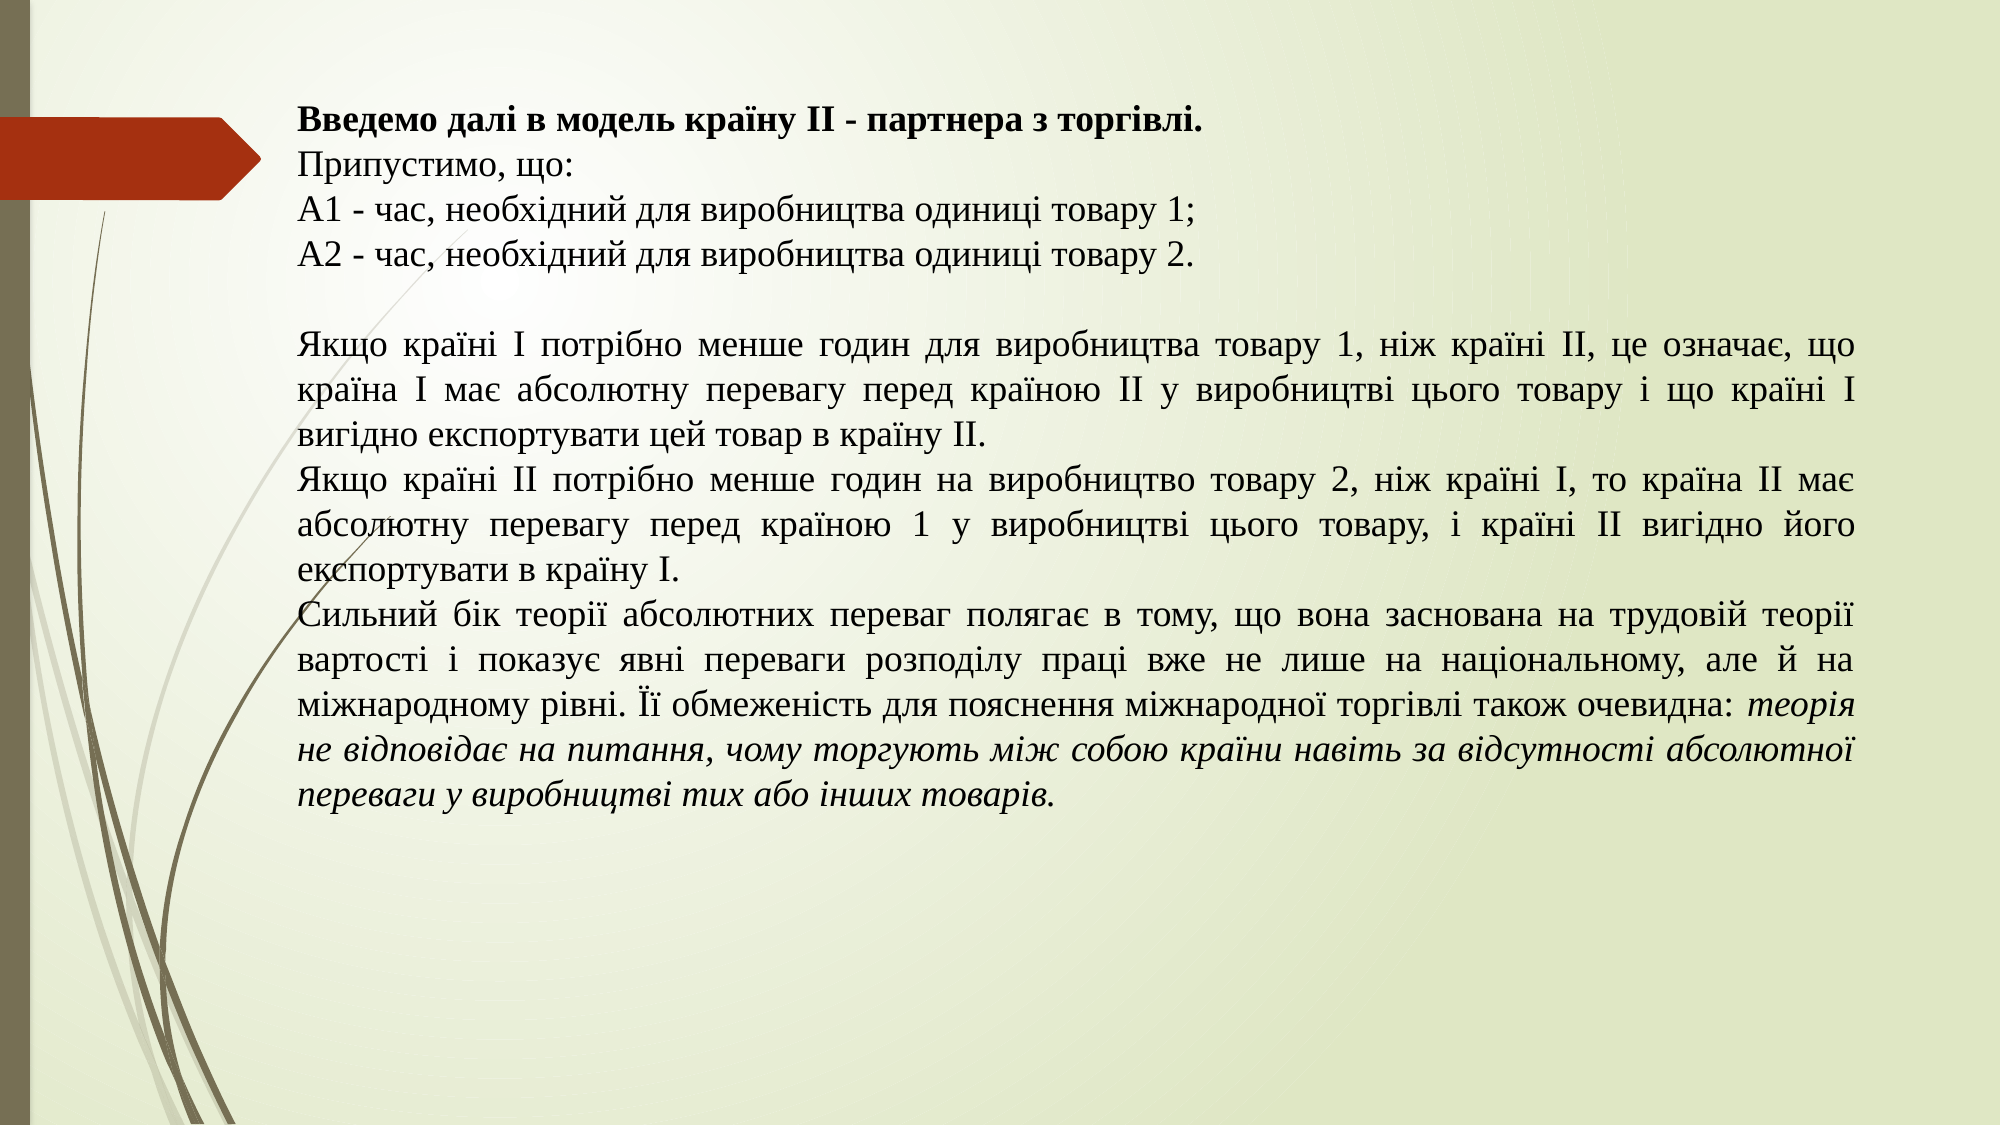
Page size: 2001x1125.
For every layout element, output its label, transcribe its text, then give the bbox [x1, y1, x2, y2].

text_box Введемо далі в модель країну II - партнера з торгівлі. Припустимо, що: A1 - час, необхідний для виробництва одиниці товару 1; A2 - час, необхідний для виробництва одиниці товару 2. Якщо країні I потрібно менше годин для виробництва товару 1, ніж країні II, це означає, що країна I має абсолютну перевагу перед країною II у виробництві цього товару і що країні I вигідно експортувати цей товар в країну II. Якщо країні II потрібно менше годин на виробництво товару 2, ніж країні I, то країна II має абсолютну перевагу перед країною 1 у виробництві цього товару, і країні II вигідно його експортувати в країну I. Сильний бік теорії абсолютних переваг полягає в тому, що вона заснована на трудовій теорії вартості і показує явні переваги розподілу праці вже не лише на національному, але й на міжнародному рівні. Її обмеженість для пояснення міжнародної торгівлі також очевидна: теорія не відповідає на питання, чому торгують між собою країни навіть за відсутності абсолютної переваги у виробництві тих або інших товарів. [282, 86, 1871, 822]
